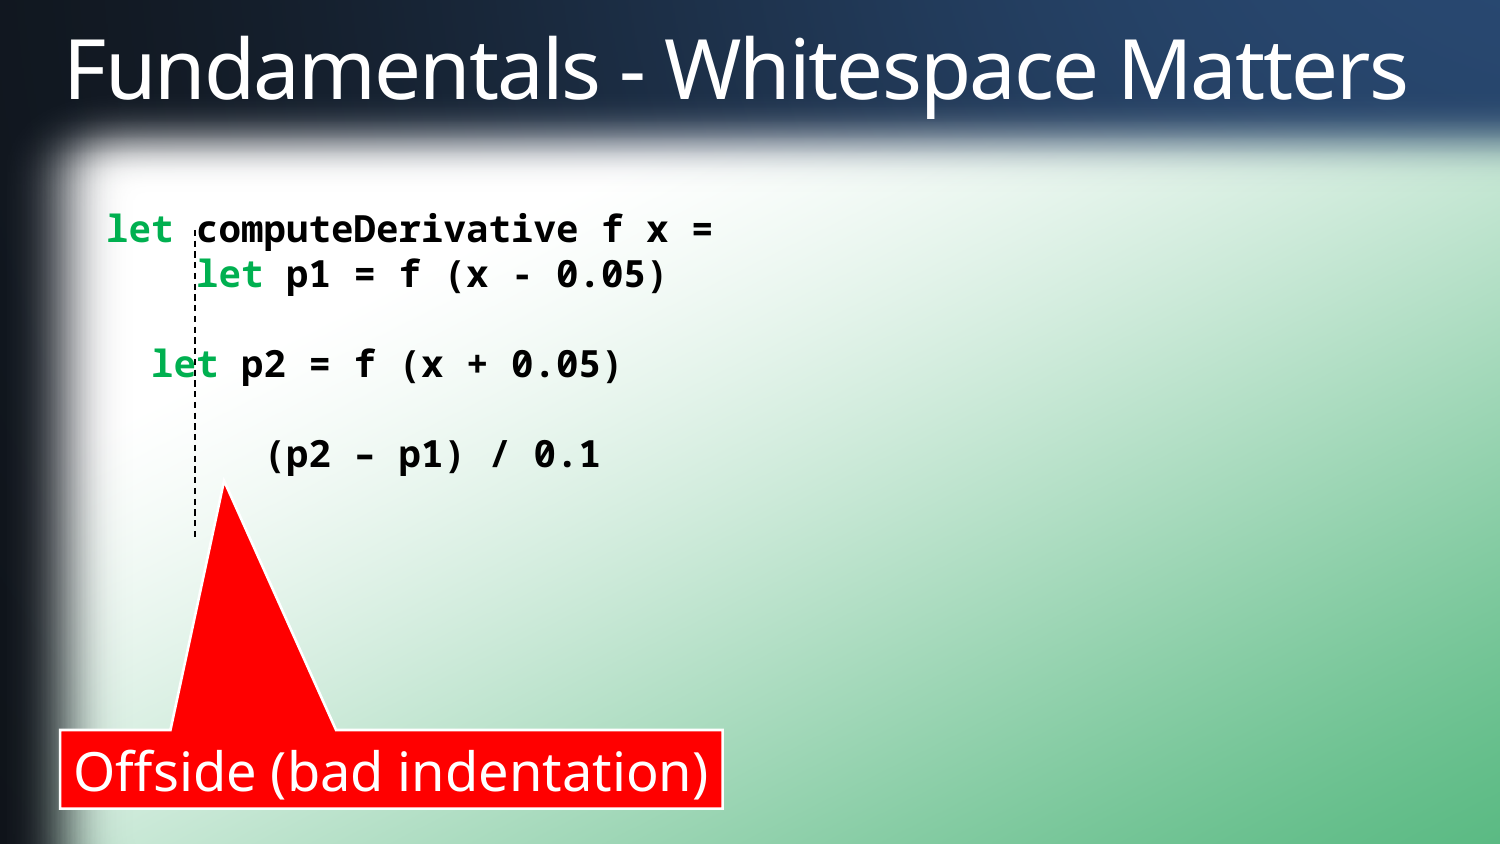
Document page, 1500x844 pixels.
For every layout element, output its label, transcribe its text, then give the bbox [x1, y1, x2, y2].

picture [0, 0, 1500, 844]
title Fundamentals - Whitespace Matters [63, 28, 1436, 119]
list let computeDerivative f x = let p1 = f (x - 0.05) let p2 = f (x + 0.05) (p2 – p1) / 0.1 [106, 160, 1433, 570]
text_box Offside (bad indentation) [60, 480, 723, 809]
